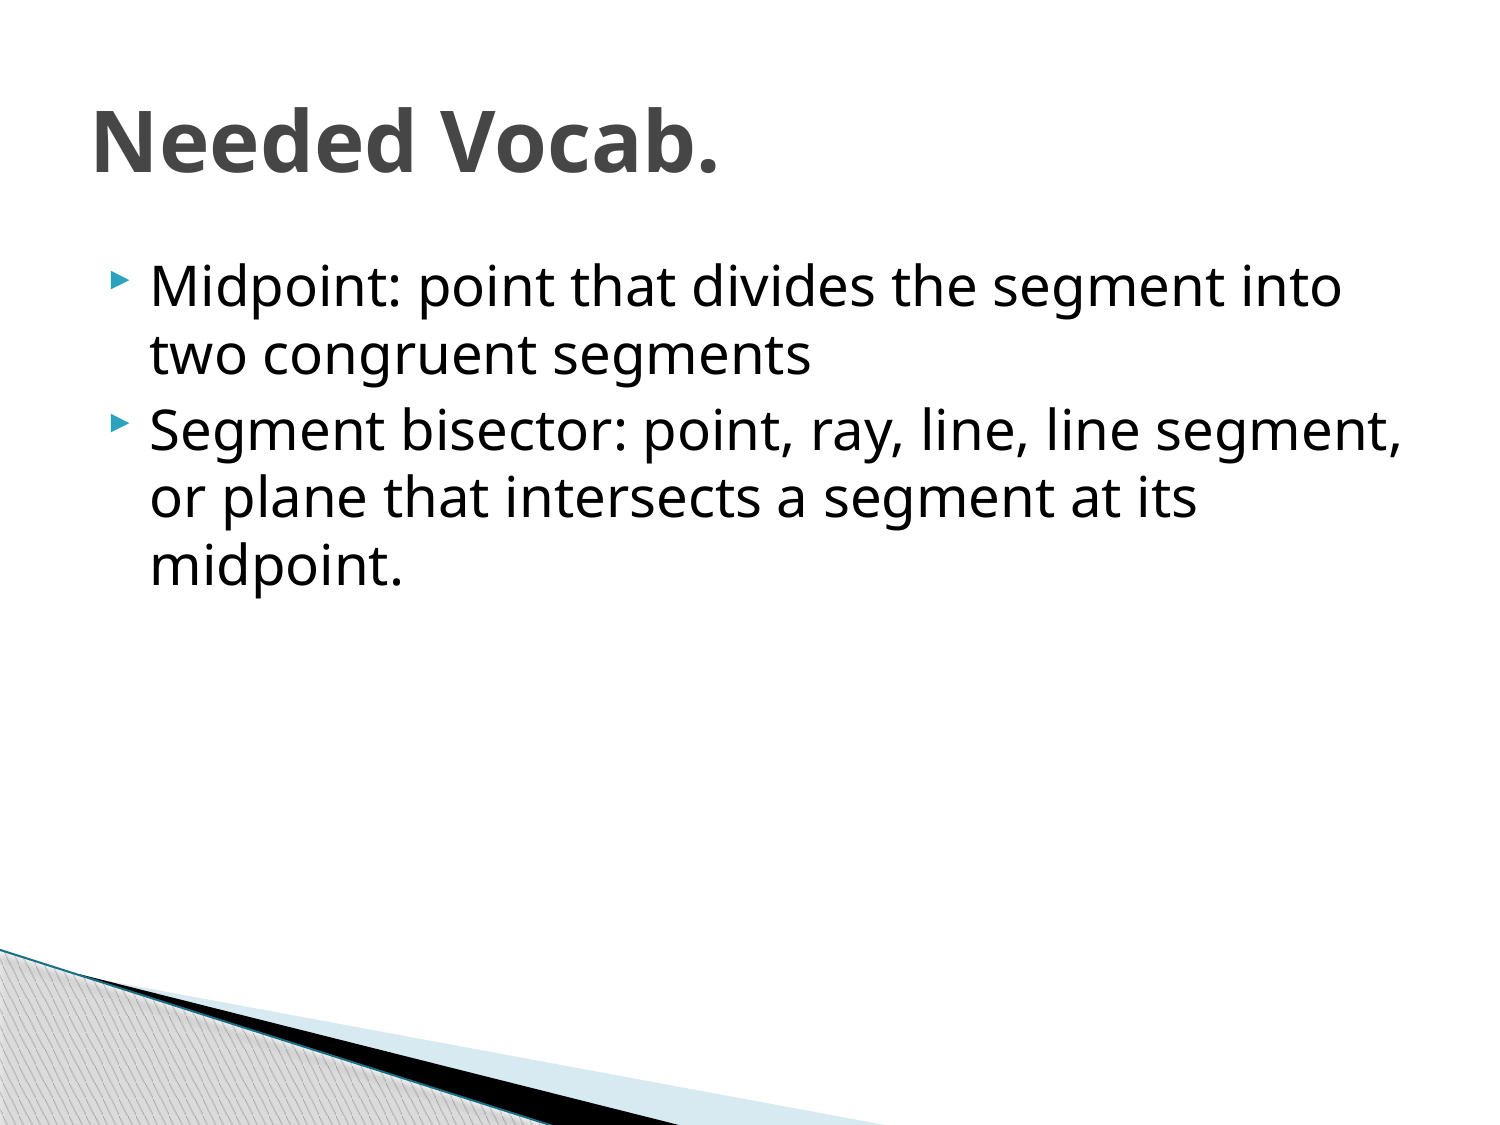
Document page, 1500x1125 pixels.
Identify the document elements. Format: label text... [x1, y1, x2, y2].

list Midpoint: point that divides the segment into two congruent segments Segment bisector: point, ray, line, line segment, or plane that intersects a segment at its midpoint. [75, 243, 1425, 986]
title Needed Vocab. [75, 45, 1425, 233]
